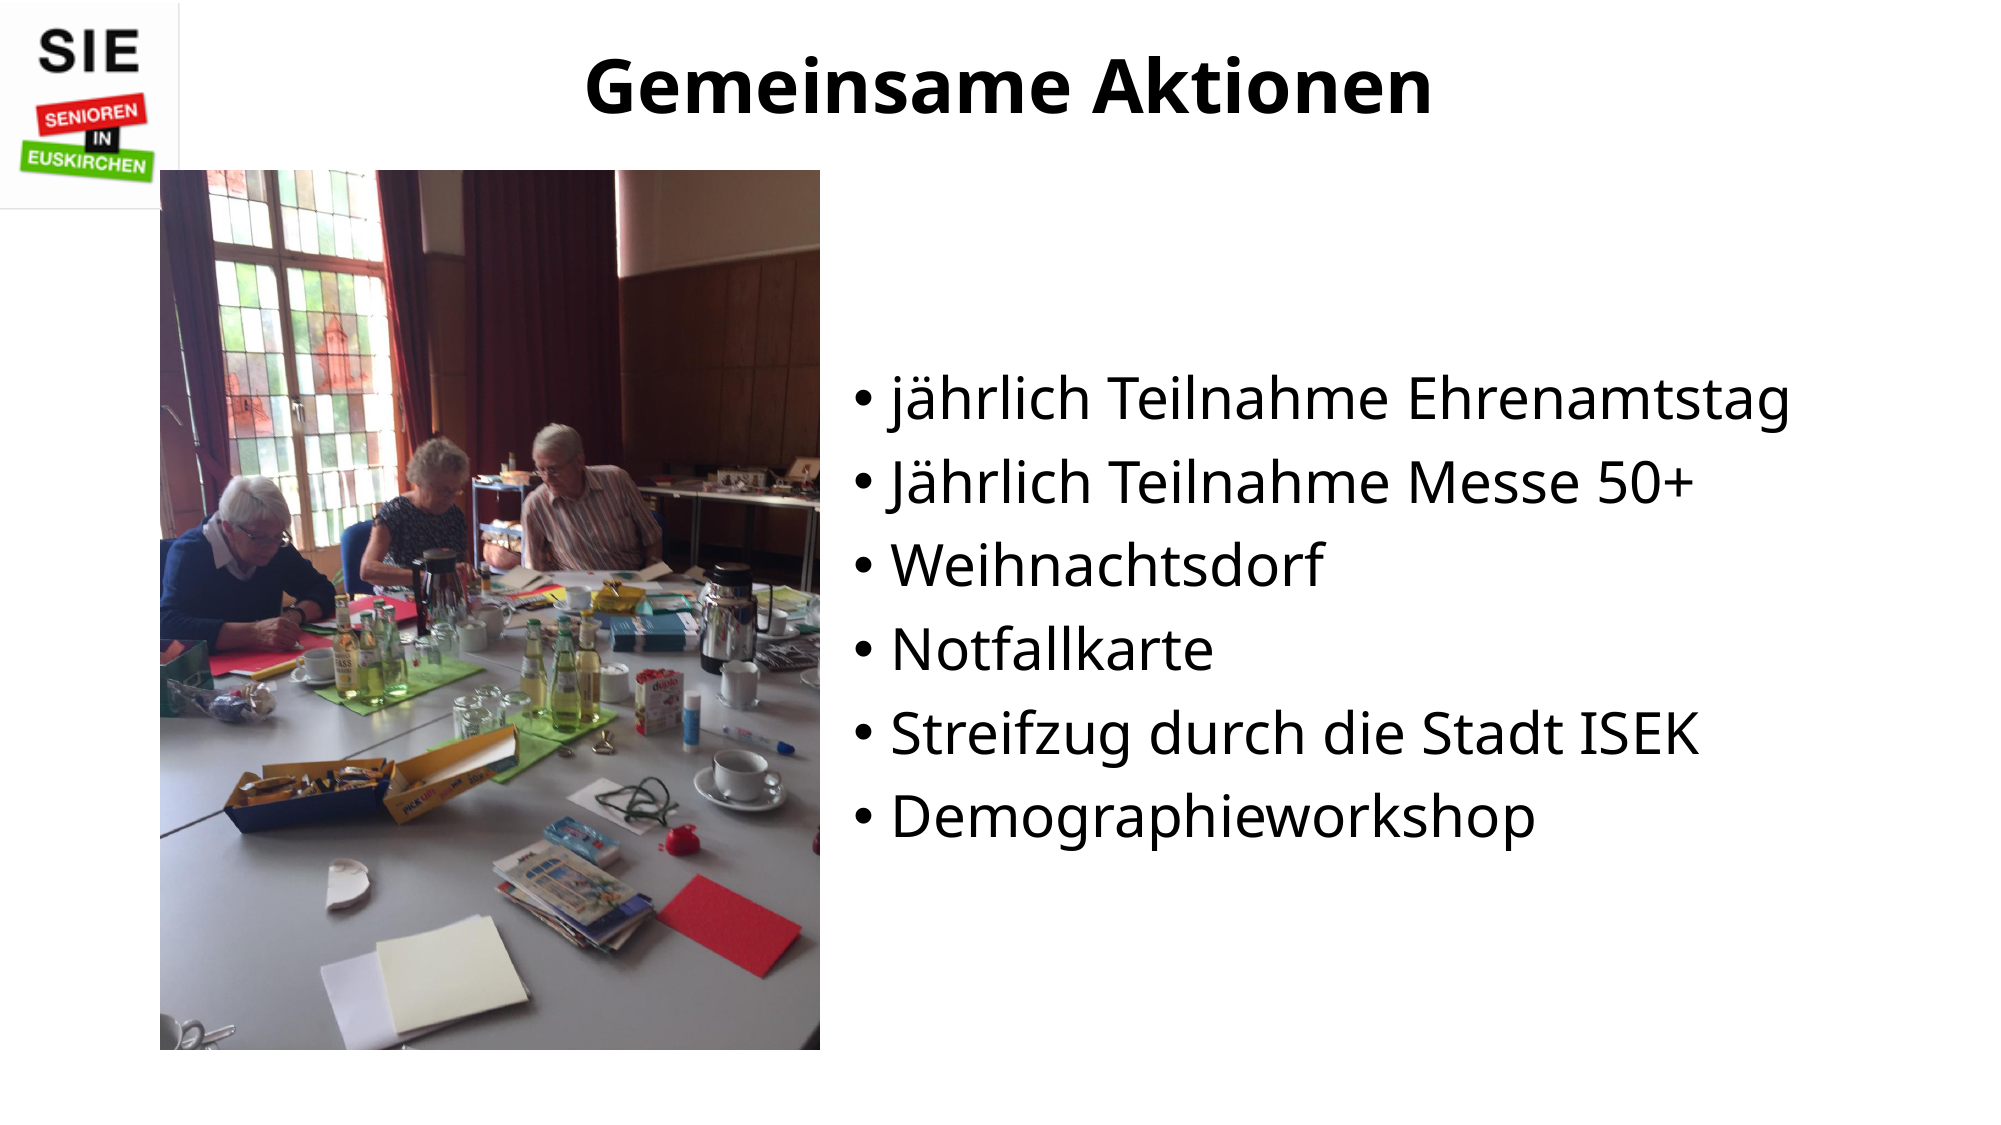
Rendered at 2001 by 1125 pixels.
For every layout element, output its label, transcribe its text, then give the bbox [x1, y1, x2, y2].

picture [0, 3, 820, 1050]
text_box jährlich Teilnahme Ehrenamtstag Jährlich Teilnahme Messe 50+ Weihnachtsdorf Notfallkarte Streifzug durch die Stadt ISEK Demographieworkshop [838, 361, 2000, 927]
text_box Gemeinsame Aktionen [277, 0, 1762, 167]
